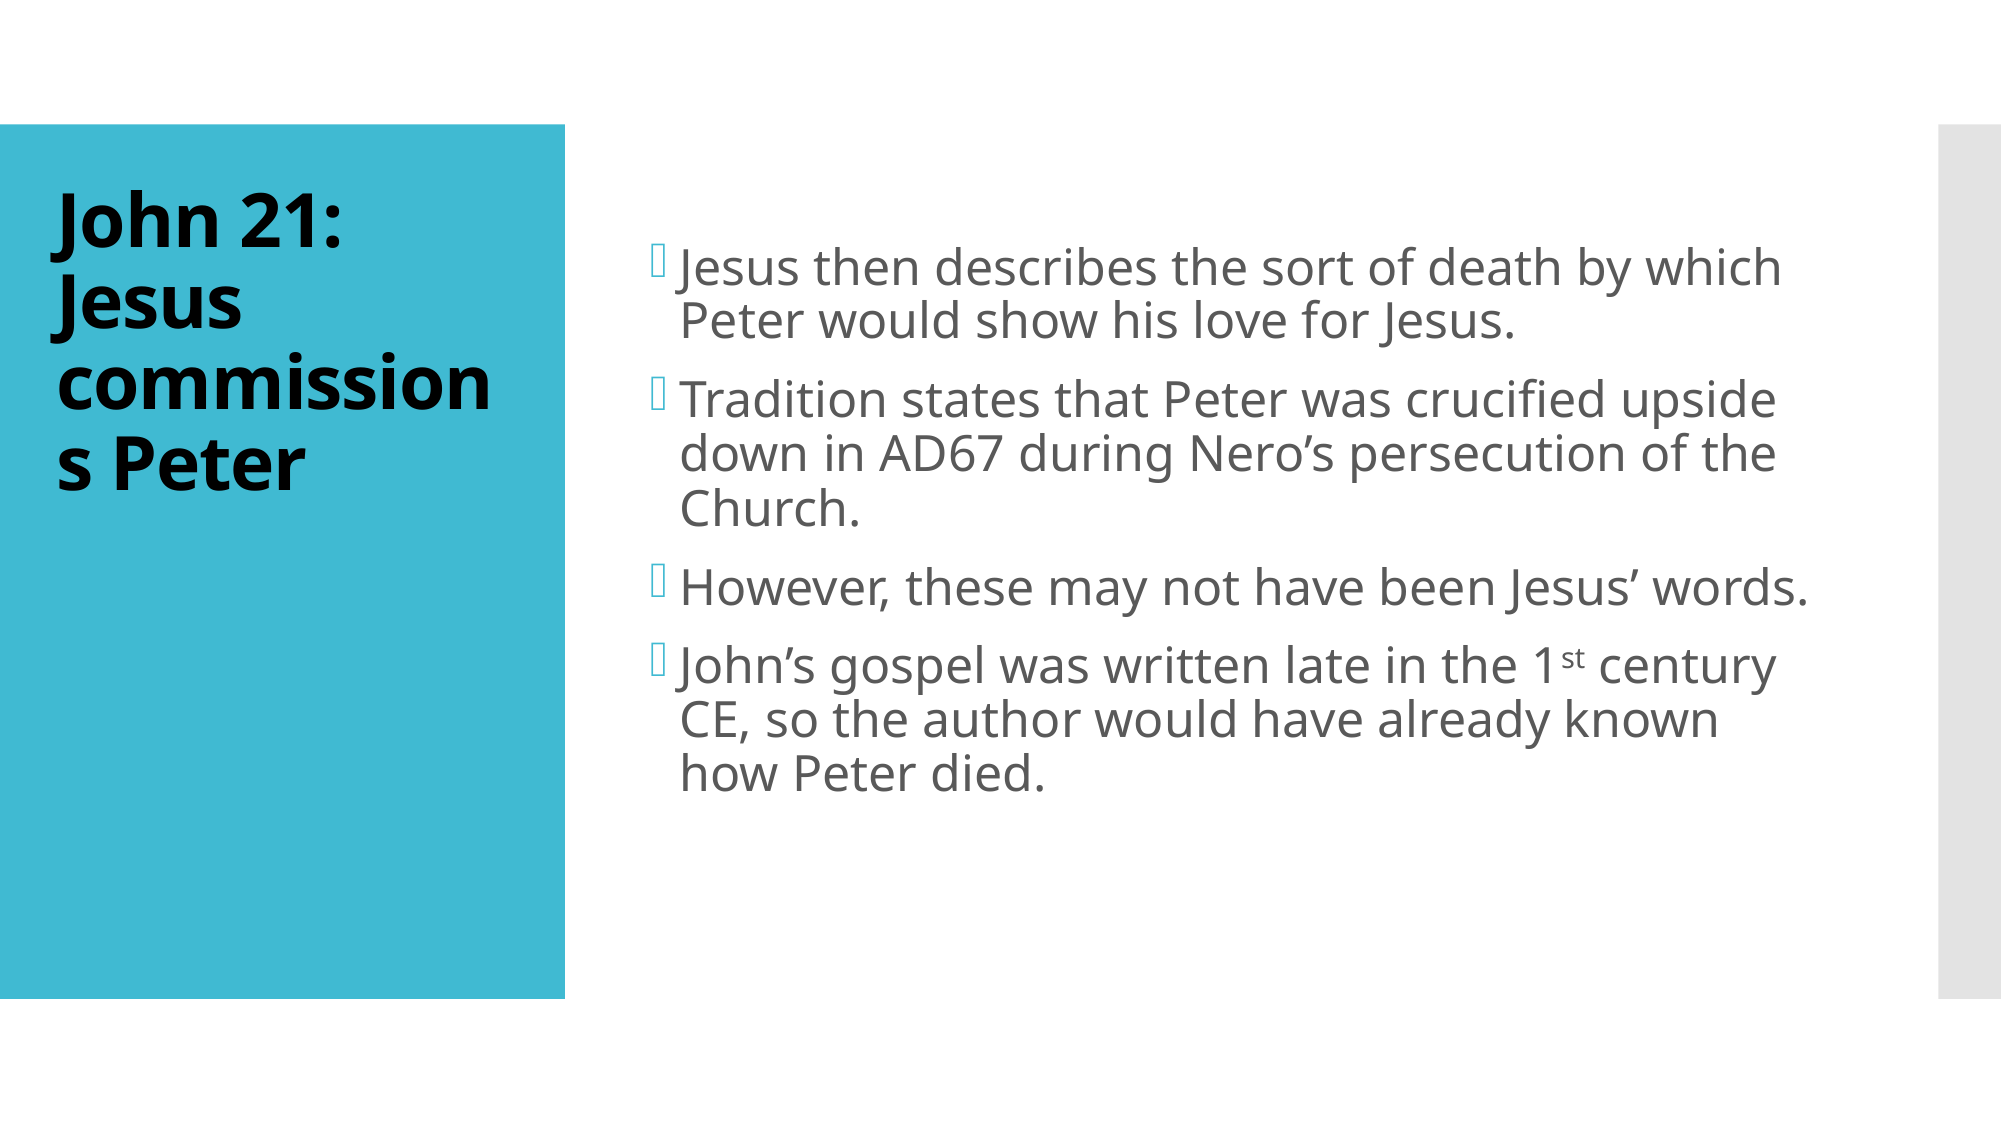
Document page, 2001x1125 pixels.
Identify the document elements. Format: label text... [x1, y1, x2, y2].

text_box [41, 422, 525, 957]
title John 21: Jesus commissions Peter [41, 141, 525, 422]
list Jesus then describes the sort of death by which Peter would show his love for Jesus. Tradition states that Peter was crucified upside down in AD67 during Nero’s persecution of the Church. However, these may not have been Jesus’ words. John’s gospel was written late in the 1st century CE, so the author would have already known how Peter died. [634, 141, 1835, 982]
